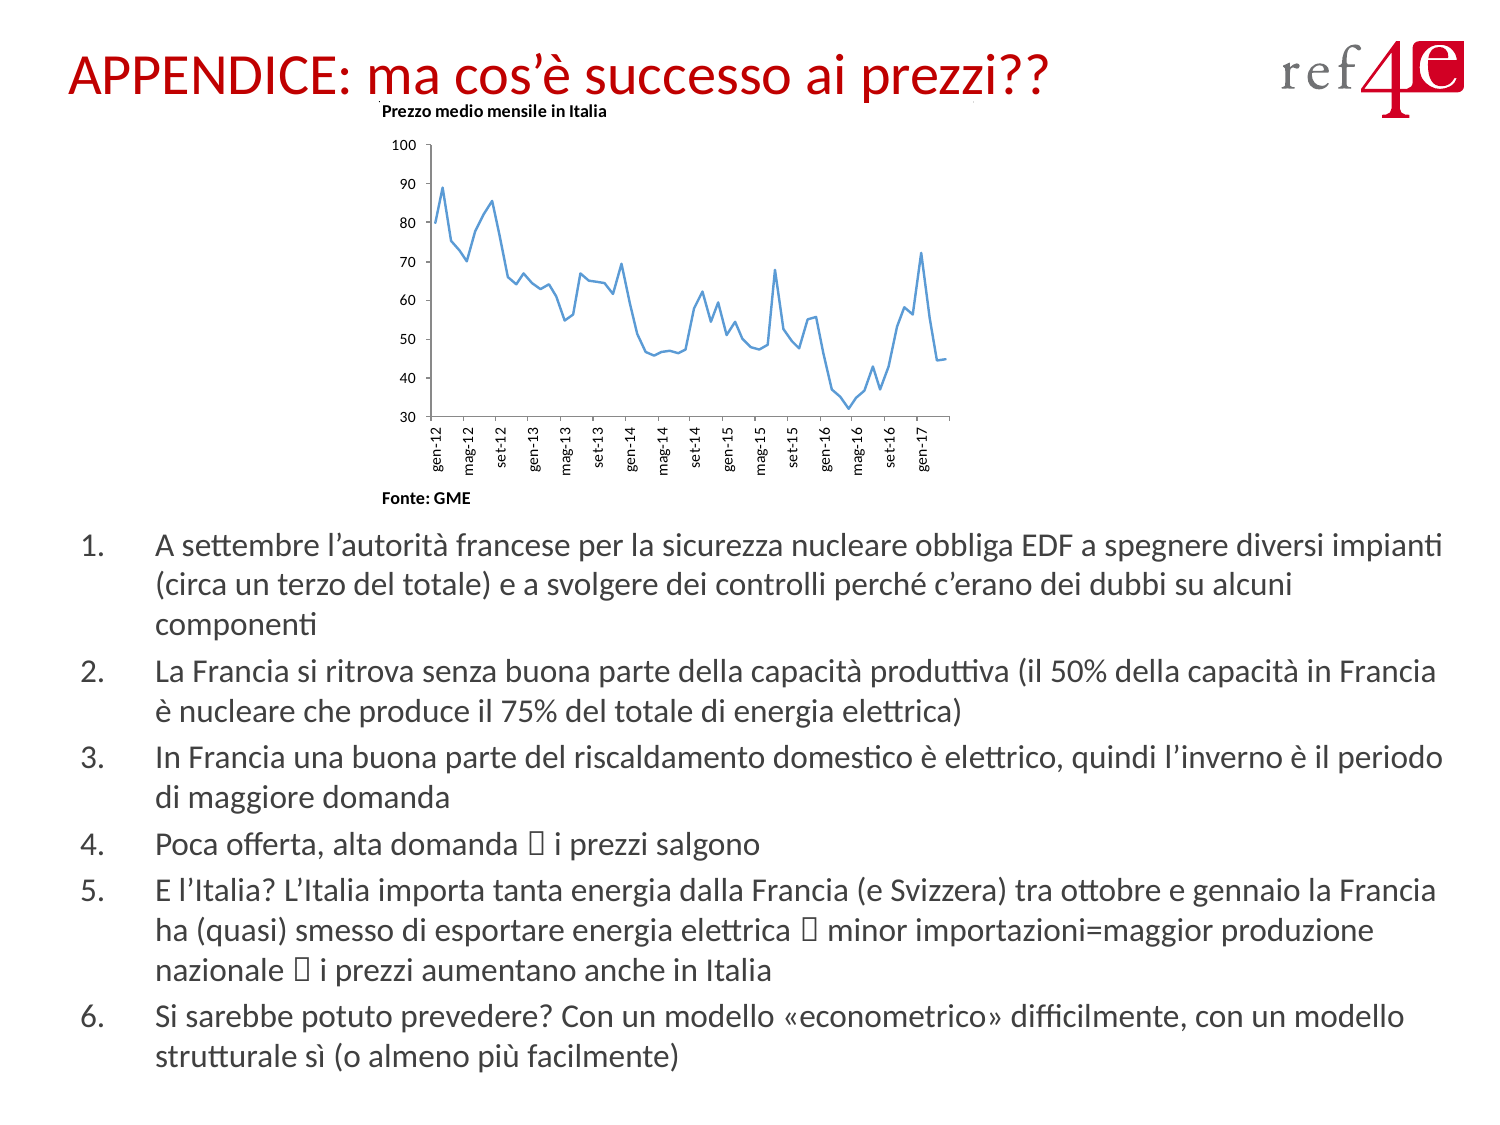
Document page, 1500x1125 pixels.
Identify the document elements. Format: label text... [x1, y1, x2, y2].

picture [378, 101, 975, 515]
list A settembre l’autorità francese per la sicurezza nucleare obbliga EDF a spegnere diversi impianti (circa un terzo del totale) e a svolgere dei controlli perché c’erano dei dubbi su alcuni componenti La Francia si ritrova senza buona parte della capacità produttiva (il 50% della capacità in Francia è nucleare che produce il 75% del totale di energia elettrica) In Francia una buona parte del riscaldamento domestico è elettrico, quindi l’inverno è il periodo di maggiore domanda Poca offerta, alta domanda  i prezzi salgono E l’Italia? L’Italia importa tanta energia dalla Francia (e Svizzera) tra ottobre e gennaio la Francia ha (quasi) smesso di esportare energia elettrica  minor importazioni=maggior produzione nazionale  i prezzi aumentano anche in Italia Si sarebbe potuto prevedere? Con un modello «econometrico» difficilmente, con un modello strutturale sì (o almeno più facilmente) [64, 515, 1464, 1106]
title APPENDICE: ma cos’è successo ai prezzi?? [53, 30, 1235, 112]
